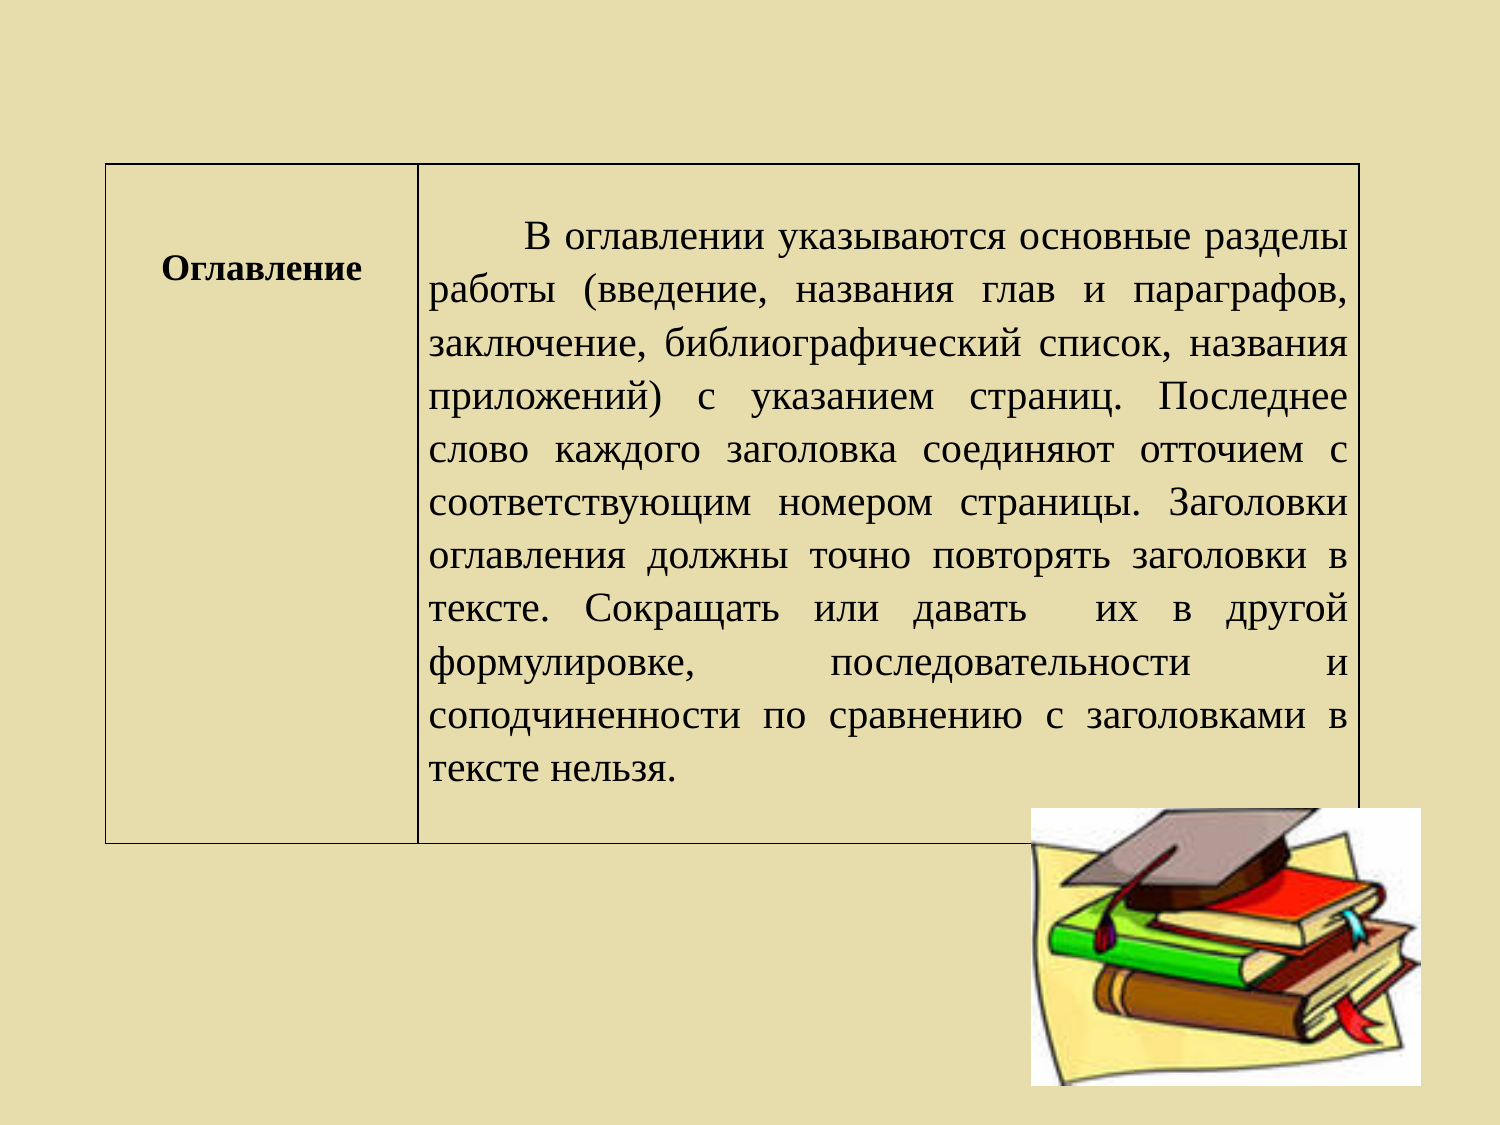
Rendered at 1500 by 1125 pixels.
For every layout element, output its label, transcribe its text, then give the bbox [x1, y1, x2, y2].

picture [1030, 808, 1421, 1086]
table_header Оглавление [106, 165, 417, 843]
table_header В оглавлении указываются основные разделы работы (введение, названия глав и параграфов, заключение, библиографический список, названия приложений) с указанием страниц. Последнее слово каждого заголовка соединяют отточием с соответствующим номером страницы. Заголовки оглавления должны точно повторять заголовки в тексте. Сокращать или давать их в другой формулировке, последовательности и соподчиненности по сравнению с заголовками в тексте нельзя. [419, 165, 1358, 843]
